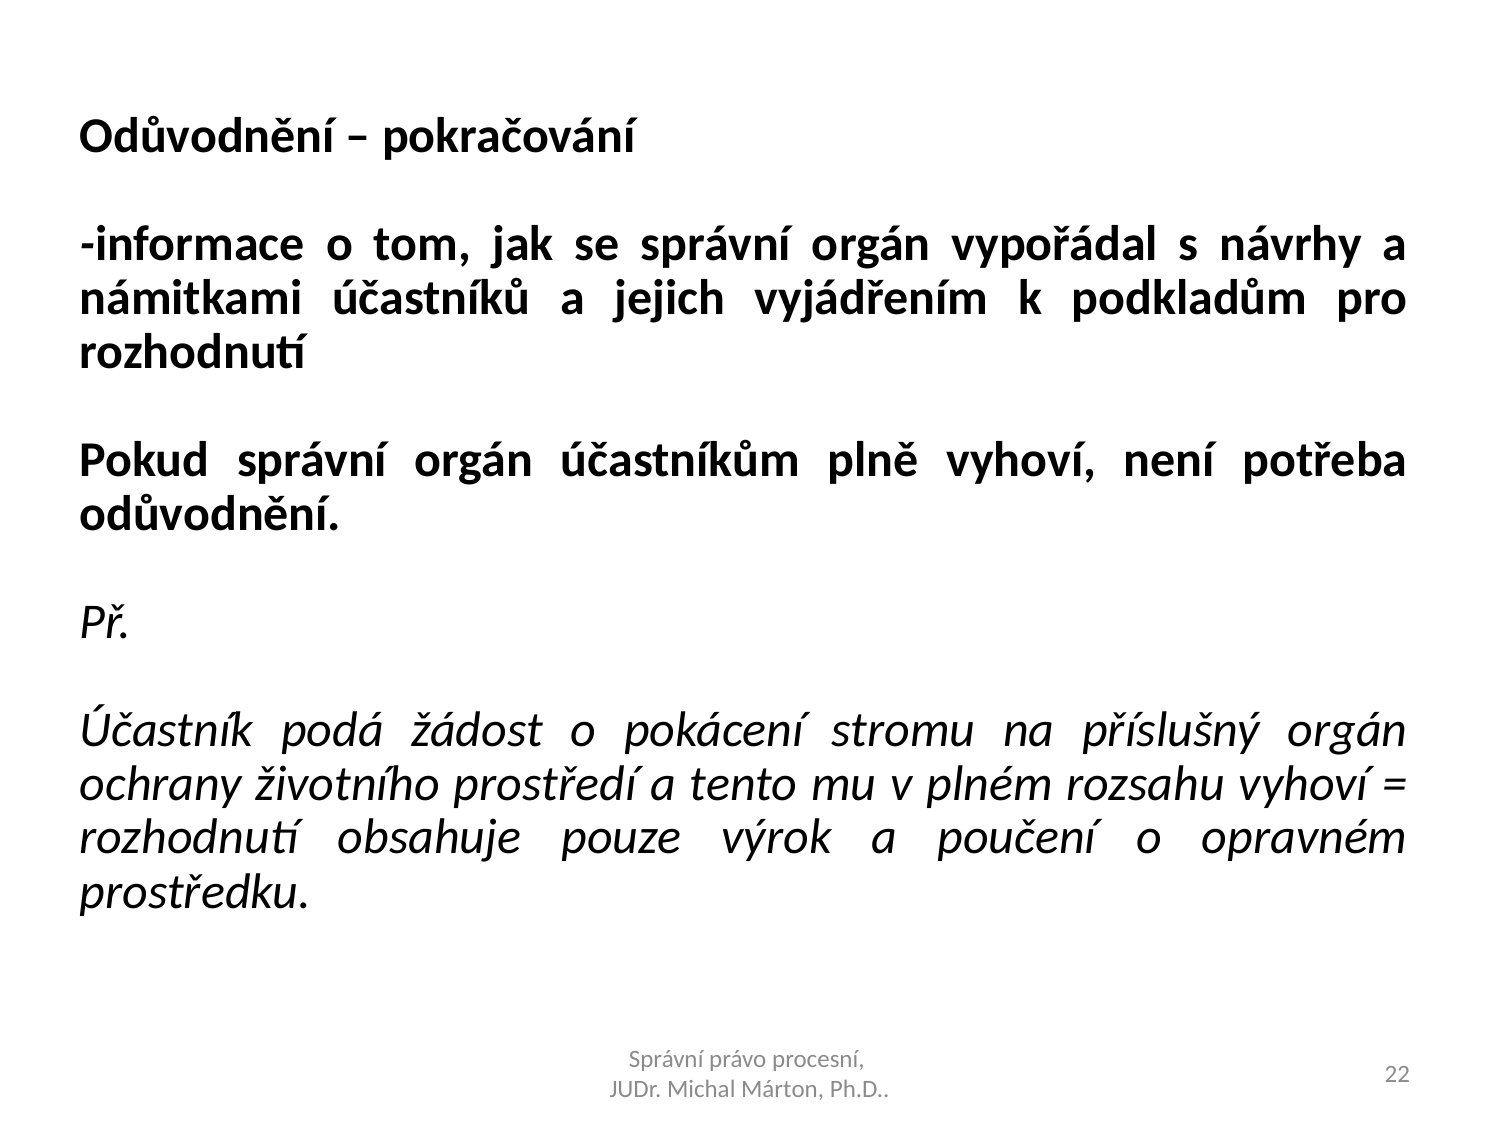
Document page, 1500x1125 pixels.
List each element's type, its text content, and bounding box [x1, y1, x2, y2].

slide_number 22 [1074, 1042, 1425, 1103]
text_box Odůvodnění – pokračování -informace o tom, jak se správní orgán vypořádal s návrhy a námitkami účastníků a jejich vyjádřením k podkladům pro rozhodnutí Pokud správní orgán účastníkům plně vyhoví, není potřeba odůvodnění. Př. Účastník podá žádost o pokácení stromu na příslušný orgán ochrany životního prostředí a tento mu v plném rozsahu vyhoví = rozhodnutí obsahuje pouze výrok a poučení o opravném prostředku. [64, 101, 1424, 967]
footer Správní právo procesní, JUDr. Michal Márton, Ph.D.. [512, 1042, 988, 1103]
